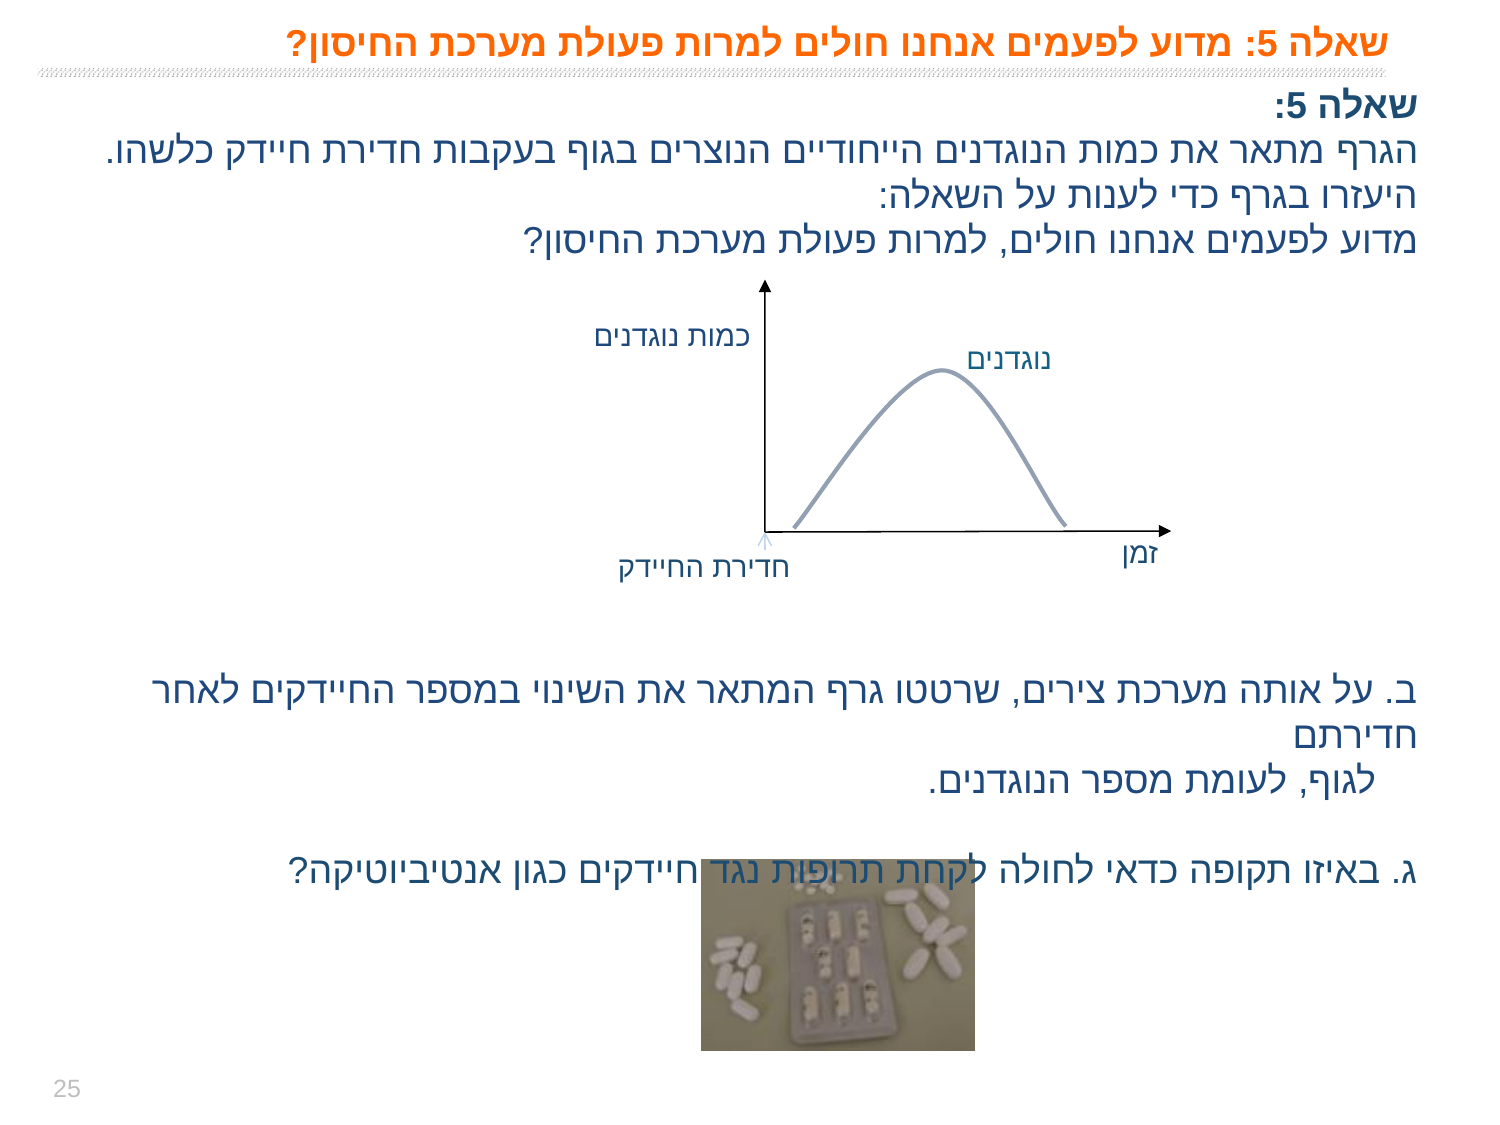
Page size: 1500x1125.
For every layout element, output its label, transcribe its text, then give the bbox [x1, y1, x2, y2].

text_box שאלה 5: הגרף מתאר את כמות הנוגדנים הייחודיים הנוצרים בגוף בעקבות חדירת חיידק כלשהו. היעזרו בגרף כדי לענות על השאלה: מדוע לפעמים אנחנו חולים, למרות פעולת מערכת החיסון? ב. על אותה מערכת צירים, שרטטו גרף המתאר את השינוי במספר החיידקים לאחר חדירתם לגוף, לעומת מספר הנוגדנים. ג. באיזו תקופה כדאי לחולה לקחת תרופות נגד חיידקים כגון אנטיביוטיקה? [43, 73, 1433, 974]
picture [701, 858, 975, 1051]
text_box [36, 67, 128, 78]
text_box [559, 279, 1173, 658]
title שאלה 5: מדוע לפעמים אנחנו חולים למרות פעולת מערכת החיסון? [128, 11, 1404, 73]
slide_number 25 [38, 1065, 388, 1125]
